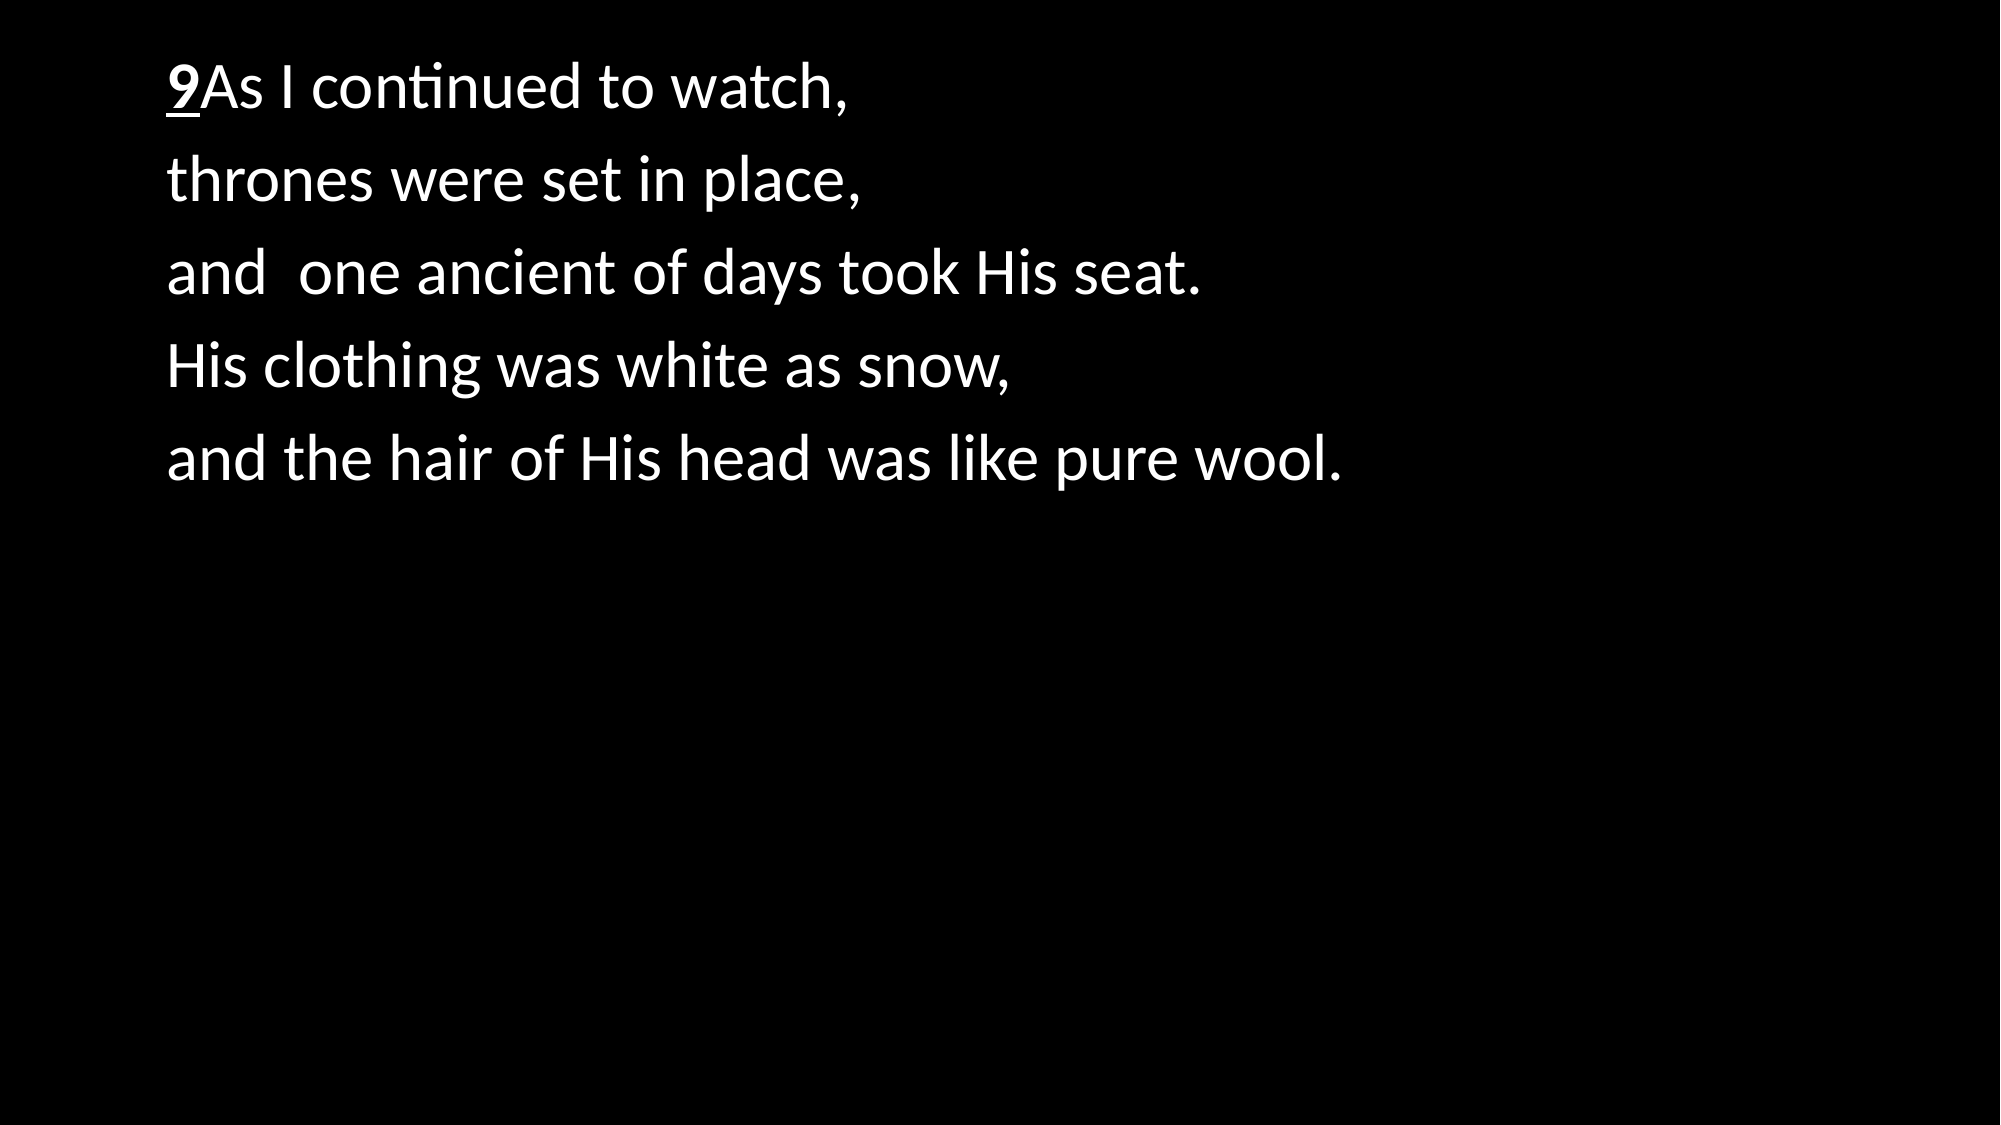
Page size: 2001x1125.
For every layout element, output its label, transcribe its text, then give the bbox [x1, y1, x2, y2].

list 9As I continued to watch, thrones were set in place, and one ancient of days took His seat. His clothing was white as snow, and the hair of His head was like pure wool. [76, 43, 1923, 1100]
